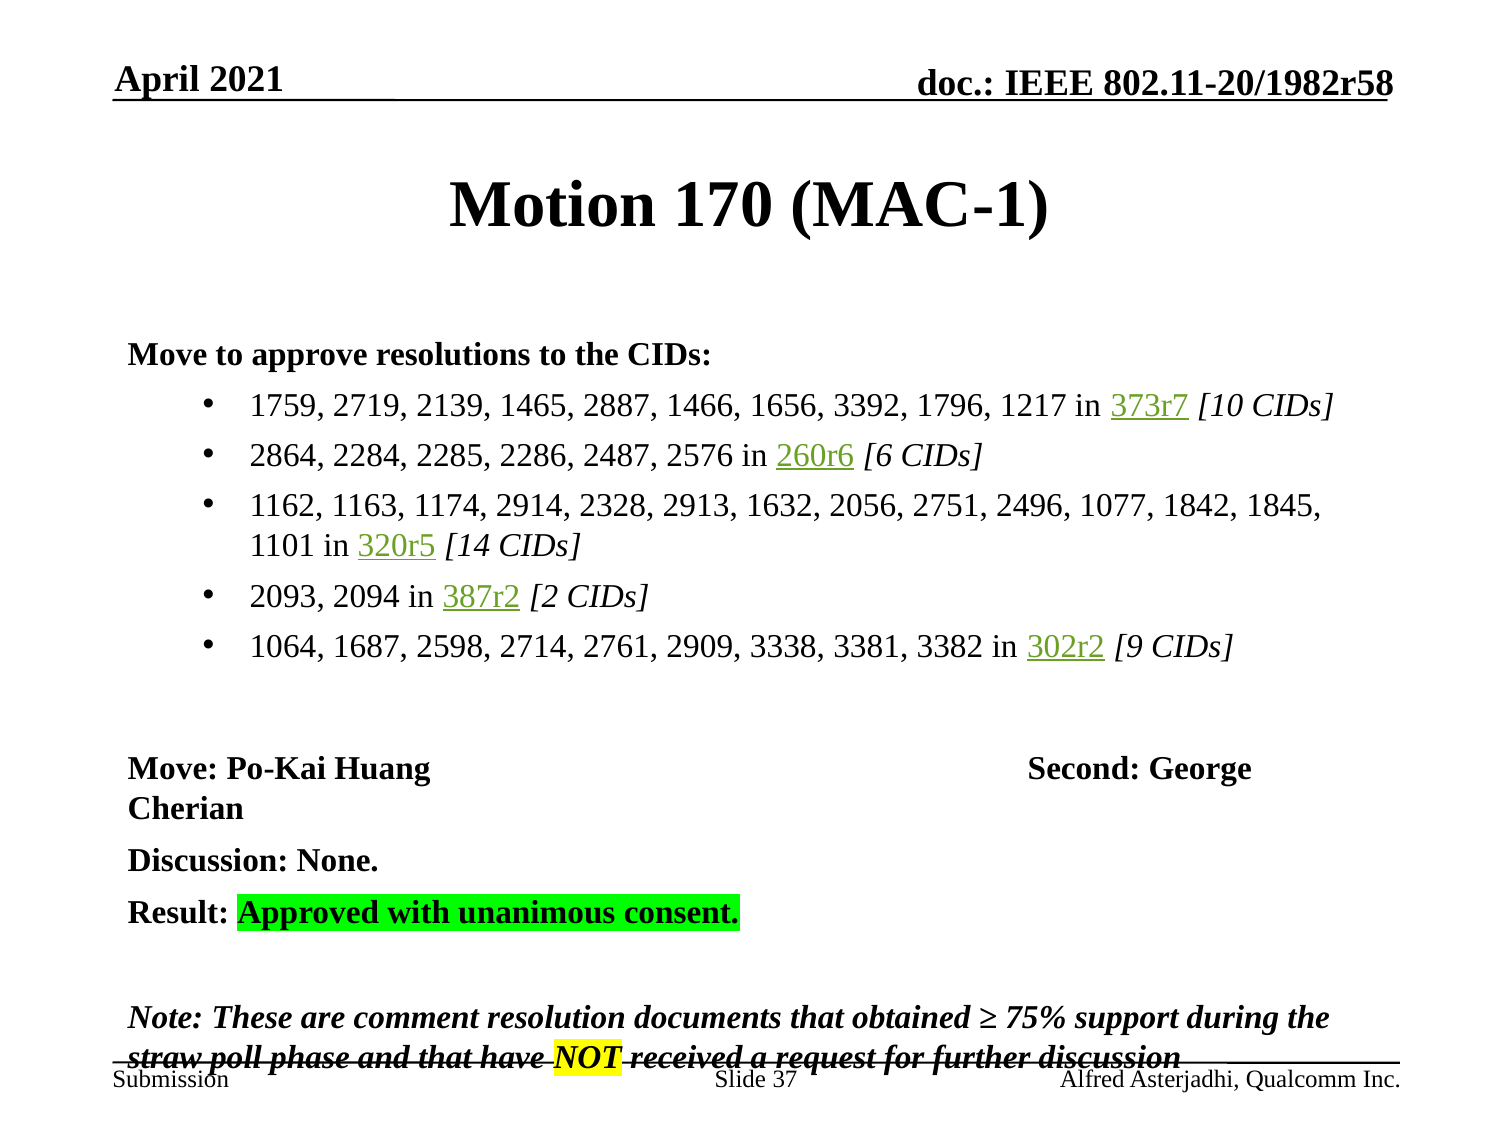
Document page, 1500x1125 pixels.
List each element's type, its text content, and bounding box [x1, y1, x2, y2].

title Motion 170 (MAC-1) [112, 112, 1388, 288]
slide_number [114, 54, 423, 100]
footer Alfred Asterjadhi, Qualcomm Inc. [878, 1061, 1402, 1093]
list Move to approve resolutions to the CIDs: 1759, 2719, 2139, 1465, 2887, 1466, 1656, 3392, 1796, 1217 in 373r7 [10 CIDs] 2864, 2284, 2285, 2286, 2487, 2576 in 260r6 [6 CIDs] 1162, 1163, 1174, 2914, 2328, 2913, 1632, 2056, 2751, 2496, 1077, 1842, 1845, 1101 in 320r5 [14 CIDs] 2093, 2094 in 387r2 [2 CIDs] 1064, 1687, 2598, 2714, 2761, 2909, 3338, 3381, 3382 in 302r2 [9 CIDs] Move: Po-Kai Huang Second: George Cherian Discussion: None. Result: Approved with unanimous consent. Note: These are comment resolution documents that obtained ≥ 75% support during the straw poll phase and that have NOT received a request for further discussion [112, 324, 1388, 1038]
slide_number Slide 37 [712, 1061, 800, 1123]
